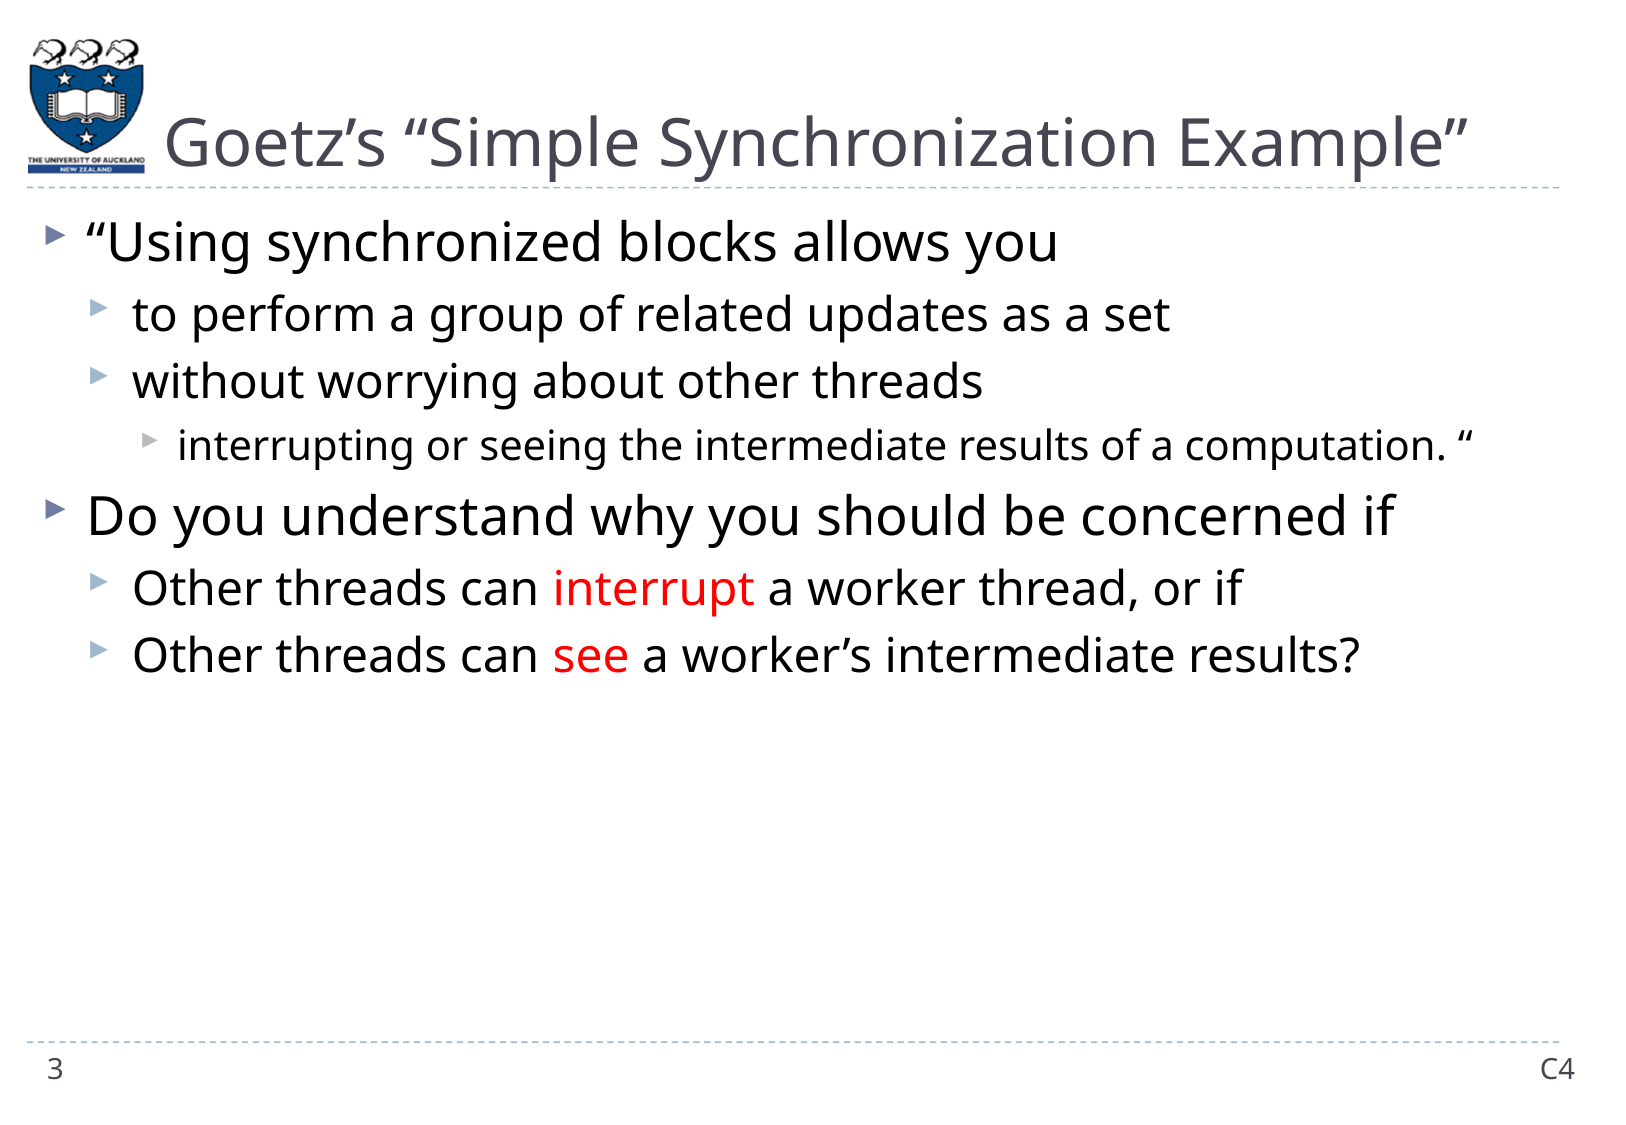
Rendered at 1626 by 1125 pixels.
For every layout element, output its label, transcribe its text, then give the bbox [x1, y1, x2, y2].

title Goetz’s “Simple Synchronization Example” [148, 24, 1582, 188]
picture [27, 37, 146, 175]
slide_number C4 [1183, 1042, 1591, 1103]
slide_number 3 [32, 1042, 385, 1103]
list “Using synchronized blocks allows you to perform a group of related updates as a set without worrying about other threads interrupting or seeing the intermediate results of a computation. “ Do you understand why you should be concerned if Other threads can interrupt a worker thread, or if Other threads can see a worker’s intermediate results? [27, 200, 1585, 1059]
